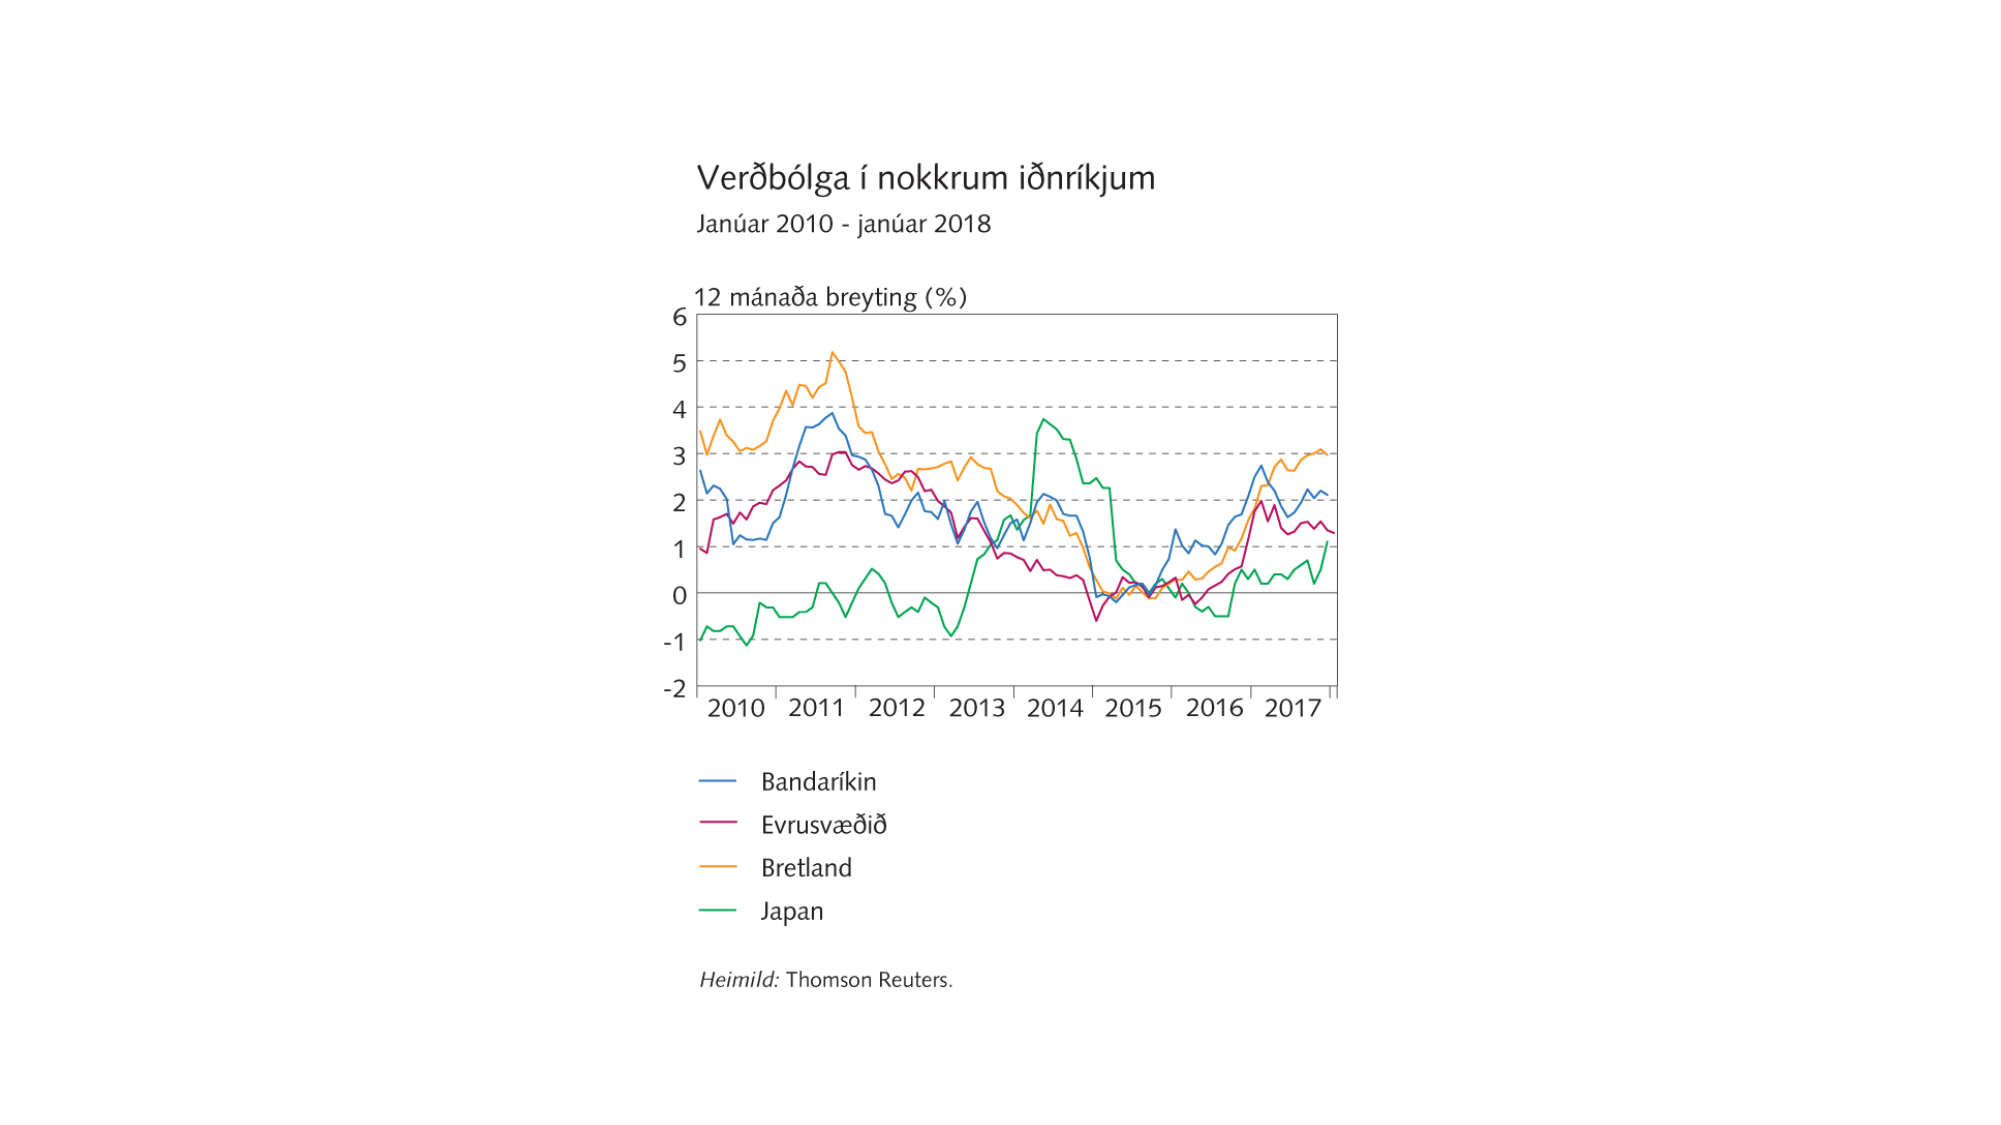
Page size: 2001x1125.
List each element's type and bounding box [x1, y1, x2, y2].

picture [661, 112, 1338, 1013]
